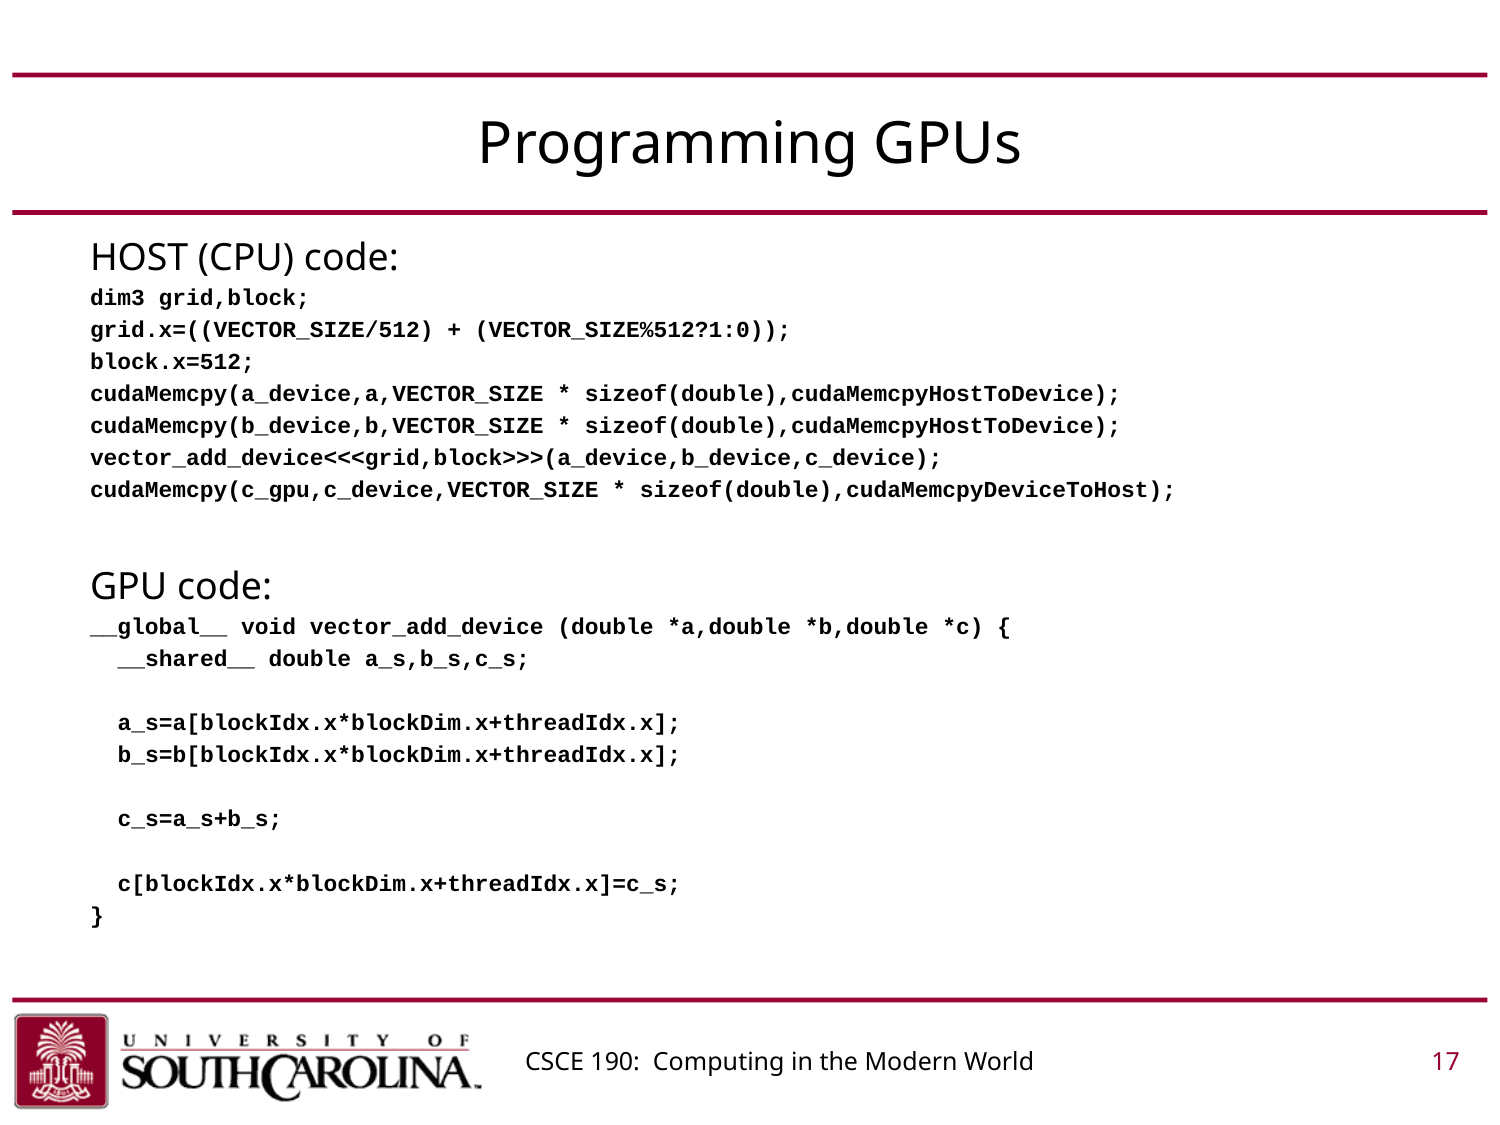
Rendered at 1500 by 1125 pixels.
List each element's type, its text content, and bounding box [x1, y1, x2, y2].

picture [12, 1012, 488, 1112]
title Programming GPUs [75, 75, 1425, 205]
slide_number CSCE 190: Computing in the Modern World 17 [424, 1037, 1476, 1088]
list HOST (CPU) code: dim3 grid,block; grid.x=((VECTOR_SIZE/512) + (VECTOR_SIZE%512?1:0)); block.x=512; cudaMemcpy(a_device,a,VECTOR_SIZE * sizeof(double),cudaMemcpyHostToDevice); cudaMemcpy(b_device,b,VECTOR_SIZE * sizeof(double),cudaMemcpyHostToDevice); vector_add_device<<<grid,block>>>(a_device,b_device,c_device); cudaMemcpy(c_gpu,c_device,VECTOR_SIZE * sizeof(double),cudaMemcpyDeviceToHost); GPU code: __global__ void vector_add_device (double *a,double *b,double *c) { __shared__ double a_s,b_s,c_s; a_s=a[blockIdx.x*blockDim.x+threadIdx.x]; b_s=b[blockIdx.x*blockDim.x+threadIdx.x]; c_s=a_s+b_s; c[blockIdx.x*blockDim.x+threadIdx.x]=c_s; } [75, 224, 1425, 988]
